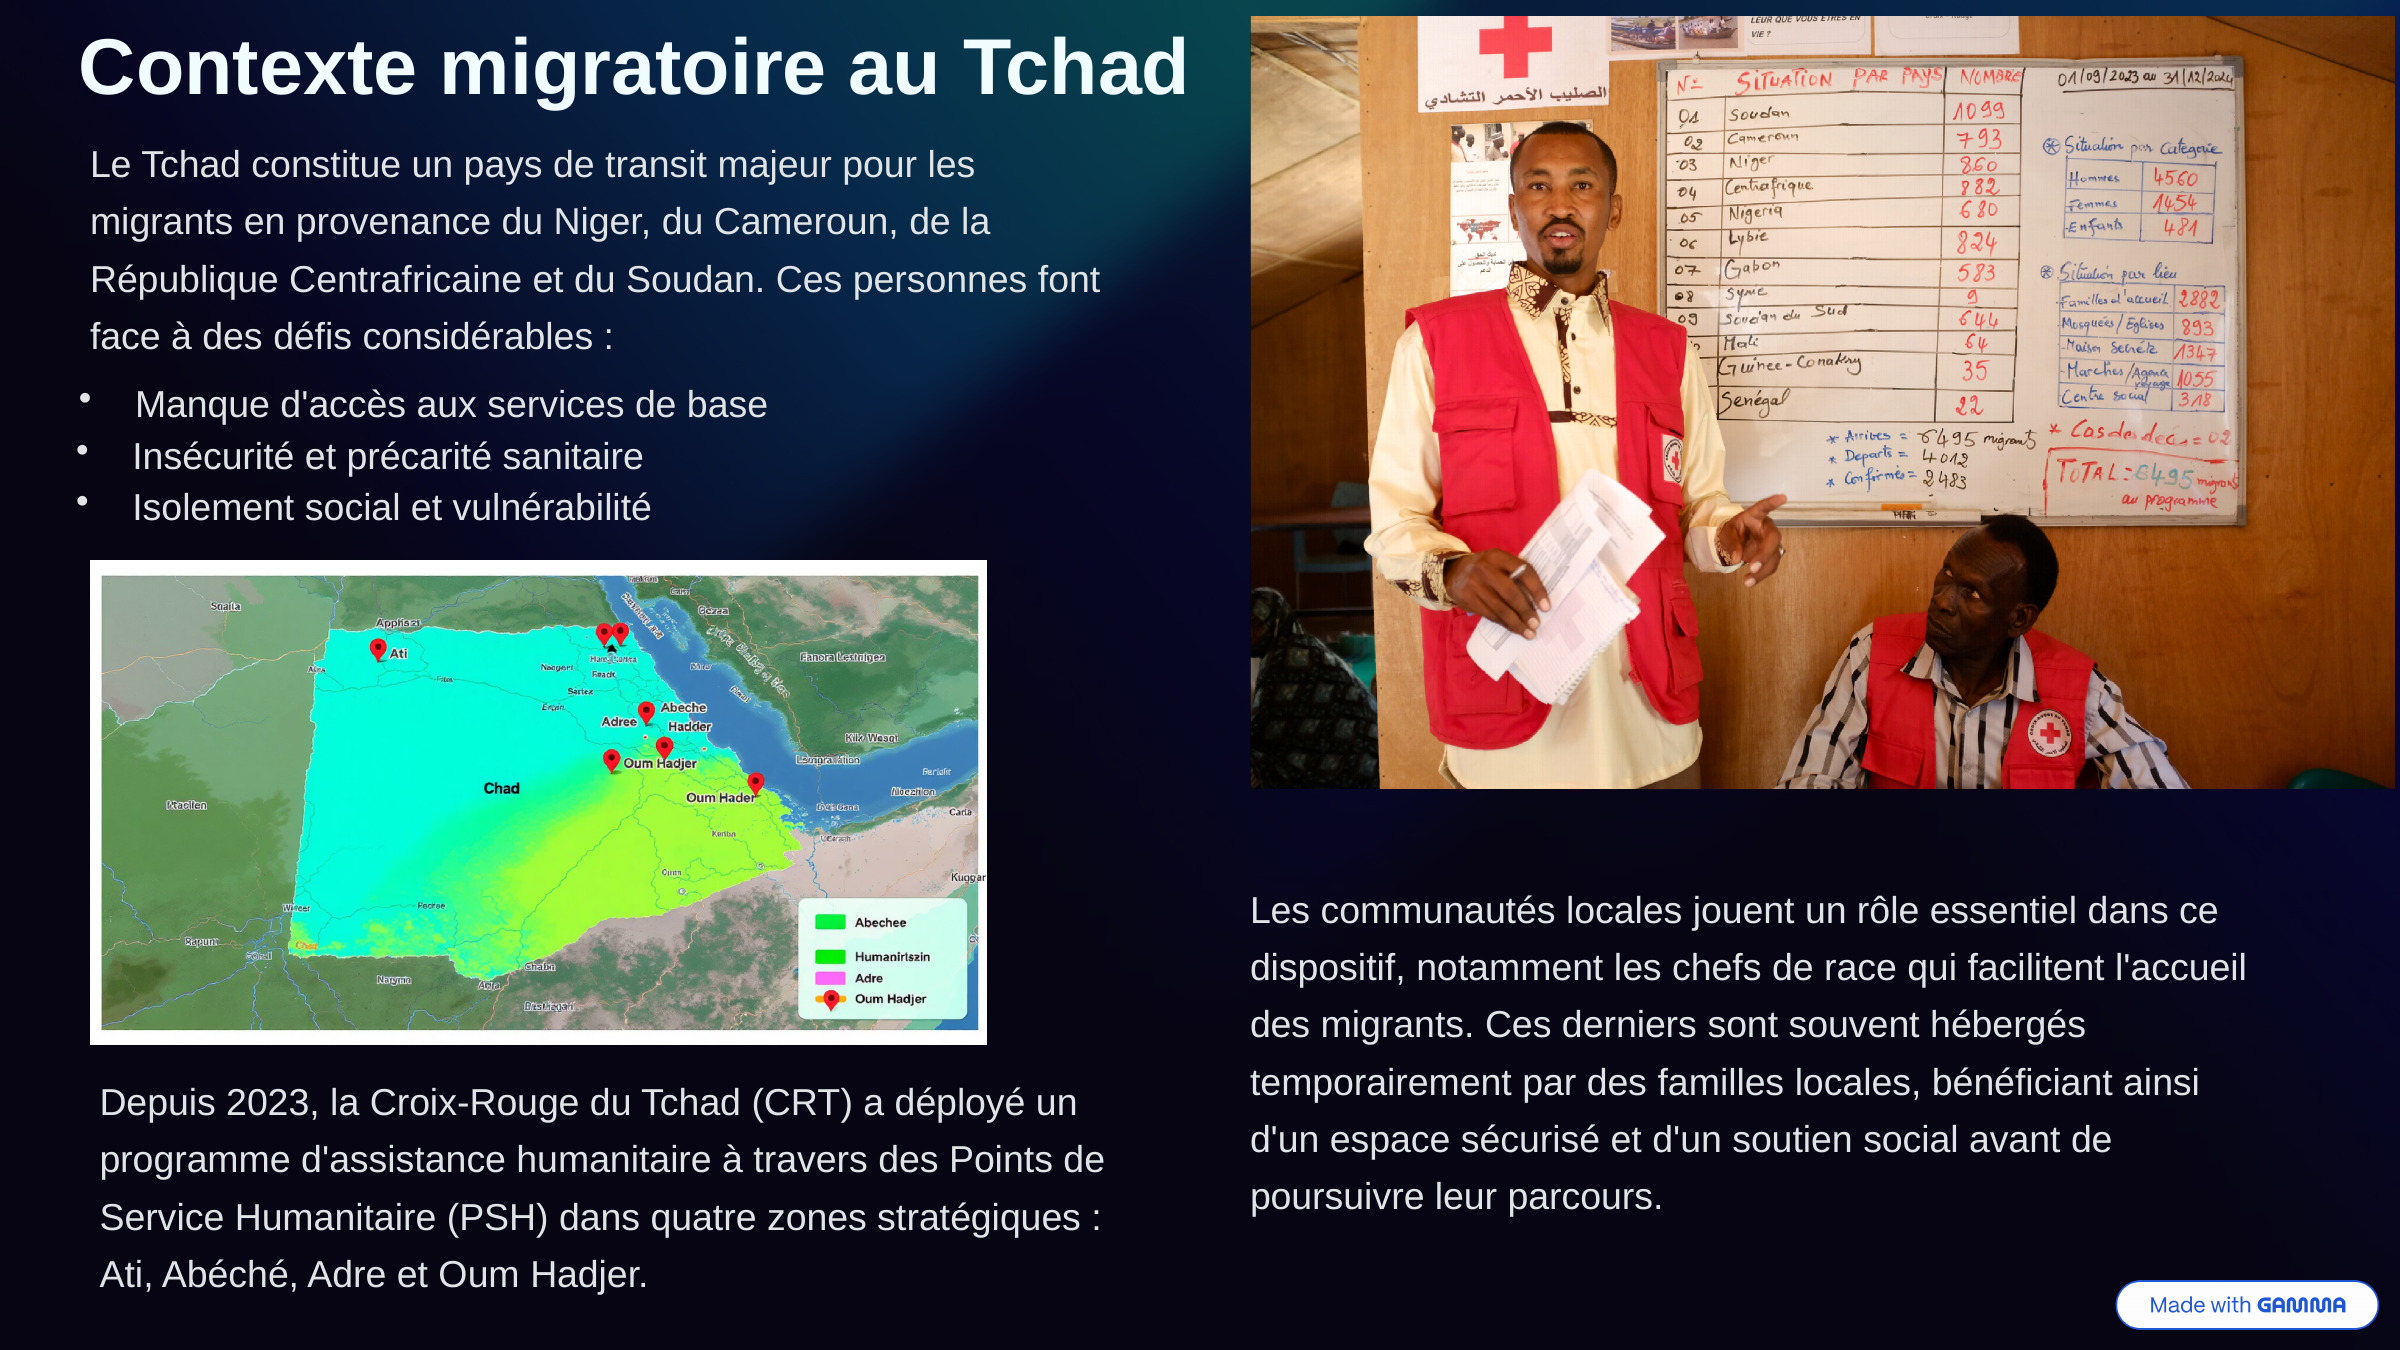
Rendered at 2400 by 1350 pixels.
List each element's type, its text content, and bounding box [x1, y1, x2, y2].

text_box Insécurité et précarité sanitaire [75, 419, 1089, 470]
text_box Manque d'accès aux services de base [78, 368, 1092, 426]
picture [1250, 16, 2395, 789]
text_box Les communautés locales jouent un rôle essentiel dans ce dispositif, notamment les chefs de race qui facilitent l'accueil des migrants. Ces derniers sont souvent hébergés temporairement par des familles locales, bénéficiant ainsi d'un espace sécurisé et d'un soutien social avant de poursuivre leur parcours. [1250, 873, 2263, 1161]
text_box Isolement social et vulnérabilité [75, 470, 1089, 528]
text_box Contexte migratoire au Tchad [78, 11, 1186, 111]
picture [89, 560, 987, 1045]
text_box Le Tchad constitue un pays de transit majeur pour les migrants en provenance du Niger, du Cameroun, de la République Centrafricaine et du Soudan. Ces personnes font face à des défis considérables : [89, 127, 1103, 358]
text_box Depuis 2023, la Croix-Rouge du Tchad (CRT) a déployé un programme d'assistance humanitaire à travers des Points de Service Humanitaire (PSH) dans quatre zones stratégiques : Ati, Abéché, Adre et Oum Hadjer. [99, 1065, 1113, 1296]
picture [2106, 1271, 2389, 1339]
